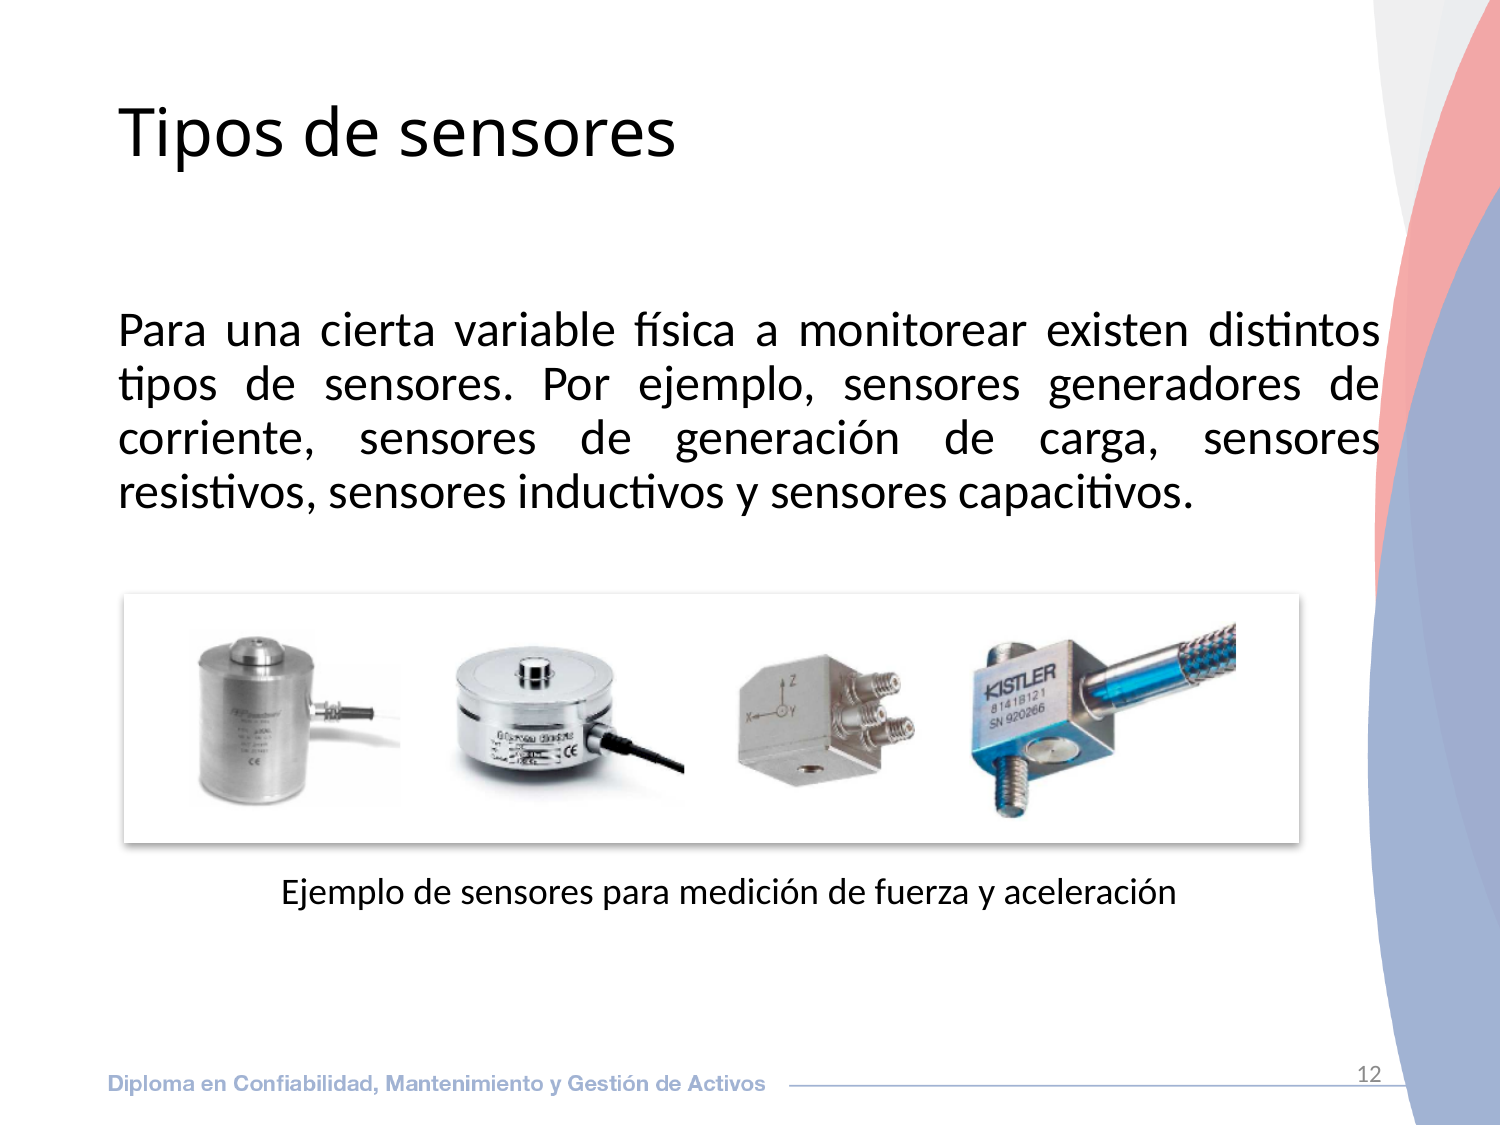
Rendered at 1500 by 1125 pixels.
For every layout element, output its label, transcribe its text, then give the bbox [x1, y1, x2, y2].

list Para una cierta variable física a monitorear existen distintos tipos de sensores. Por ejemplo, sensores generadores de corriente, sensores de generación de carga, sensores resistivos, sensores inductivos y sensores capacitivos. [103, 295, 1397, 1010]
title Ejemplo 6 [0, 0, 1500, 1125]
title Tipos de sensores [103, 59, 1397, 211]
text_box Ejemplo de sensores para medición de fuerza y aceleración [266, 859, 1194, 920]
slide_number 12 [1059, 1042, 1397, 1103]
picture [138, 609, 1285, 829]
